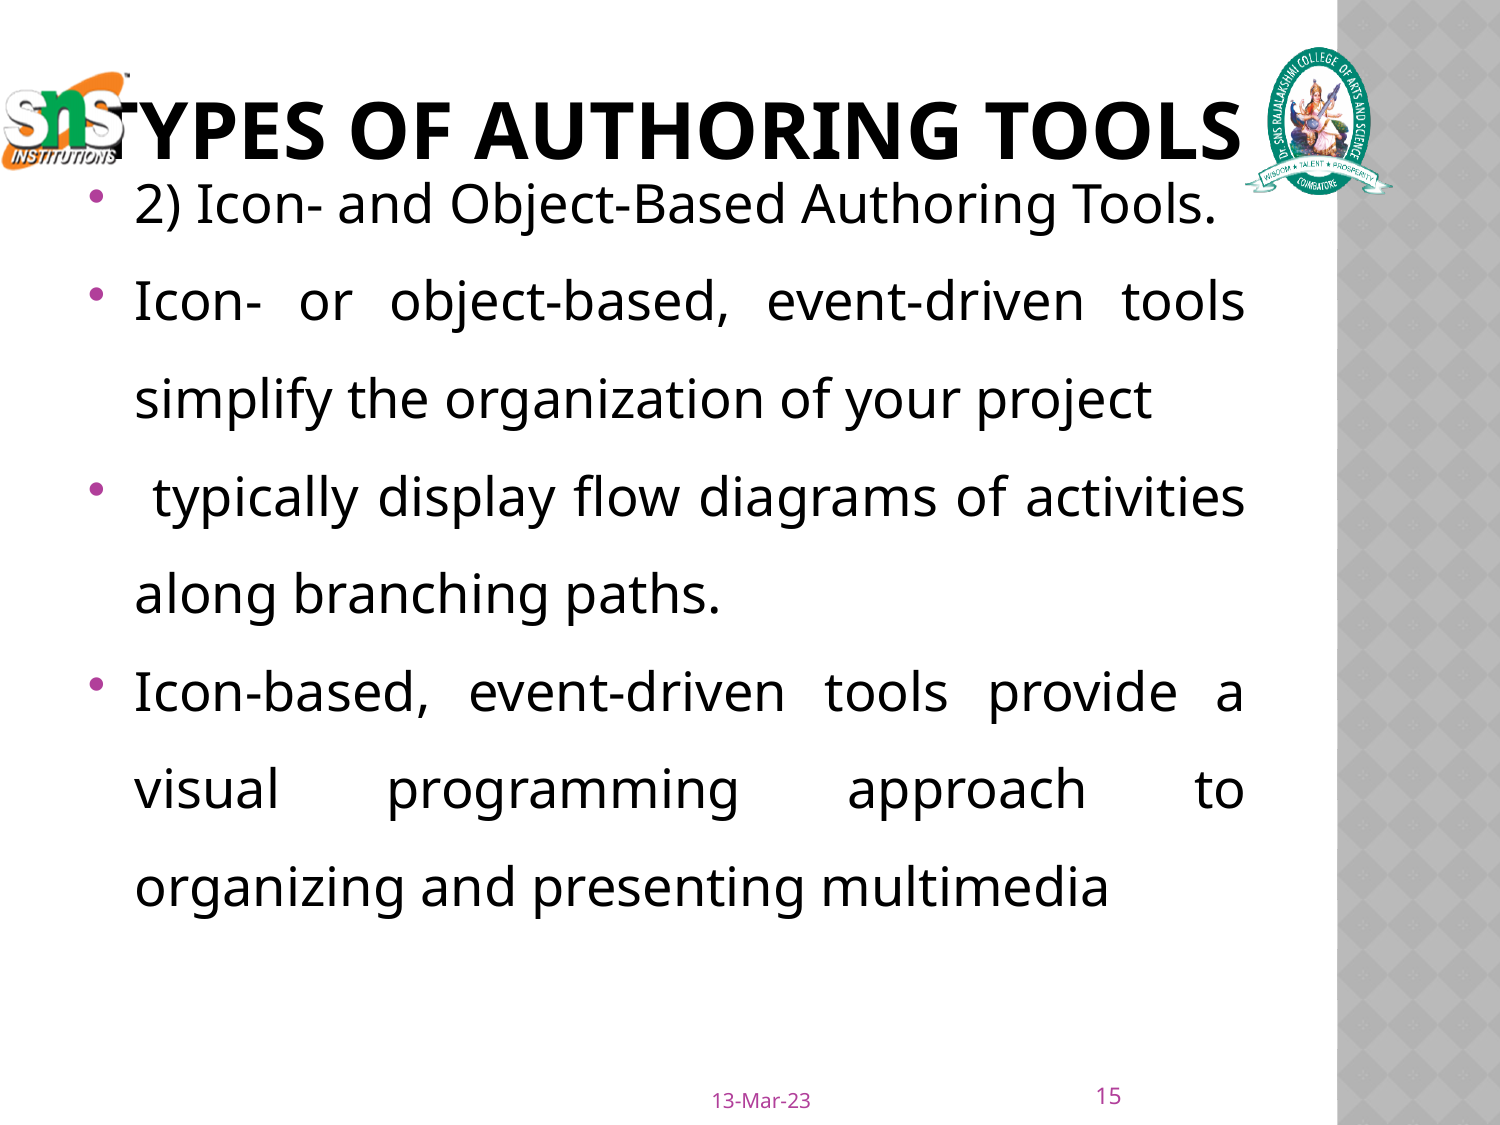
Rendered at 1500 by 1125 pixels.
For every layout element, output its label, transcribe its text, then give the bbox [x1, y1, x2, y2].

slide_number 15 [1025, 1075, 1122, 1113]
list 2) Icon- and Object-Based Authoring Tools. Icon- or object-based, event-driven tools simplify the organization of your project typically display flow diagrams of activities along branching paths. Icon-based, event-driven tools provide a visual programming approach to organizing and presenting multimedia [75, 128, 1263, 1102]
picture [1, 70, 130, 172]
title Types of authoring tools [75, 52, 1239, 128]
picture [1245, 46, 1393, 195]
slide_number 13-Mar-23 [696, 1075, 1025, 1113]
